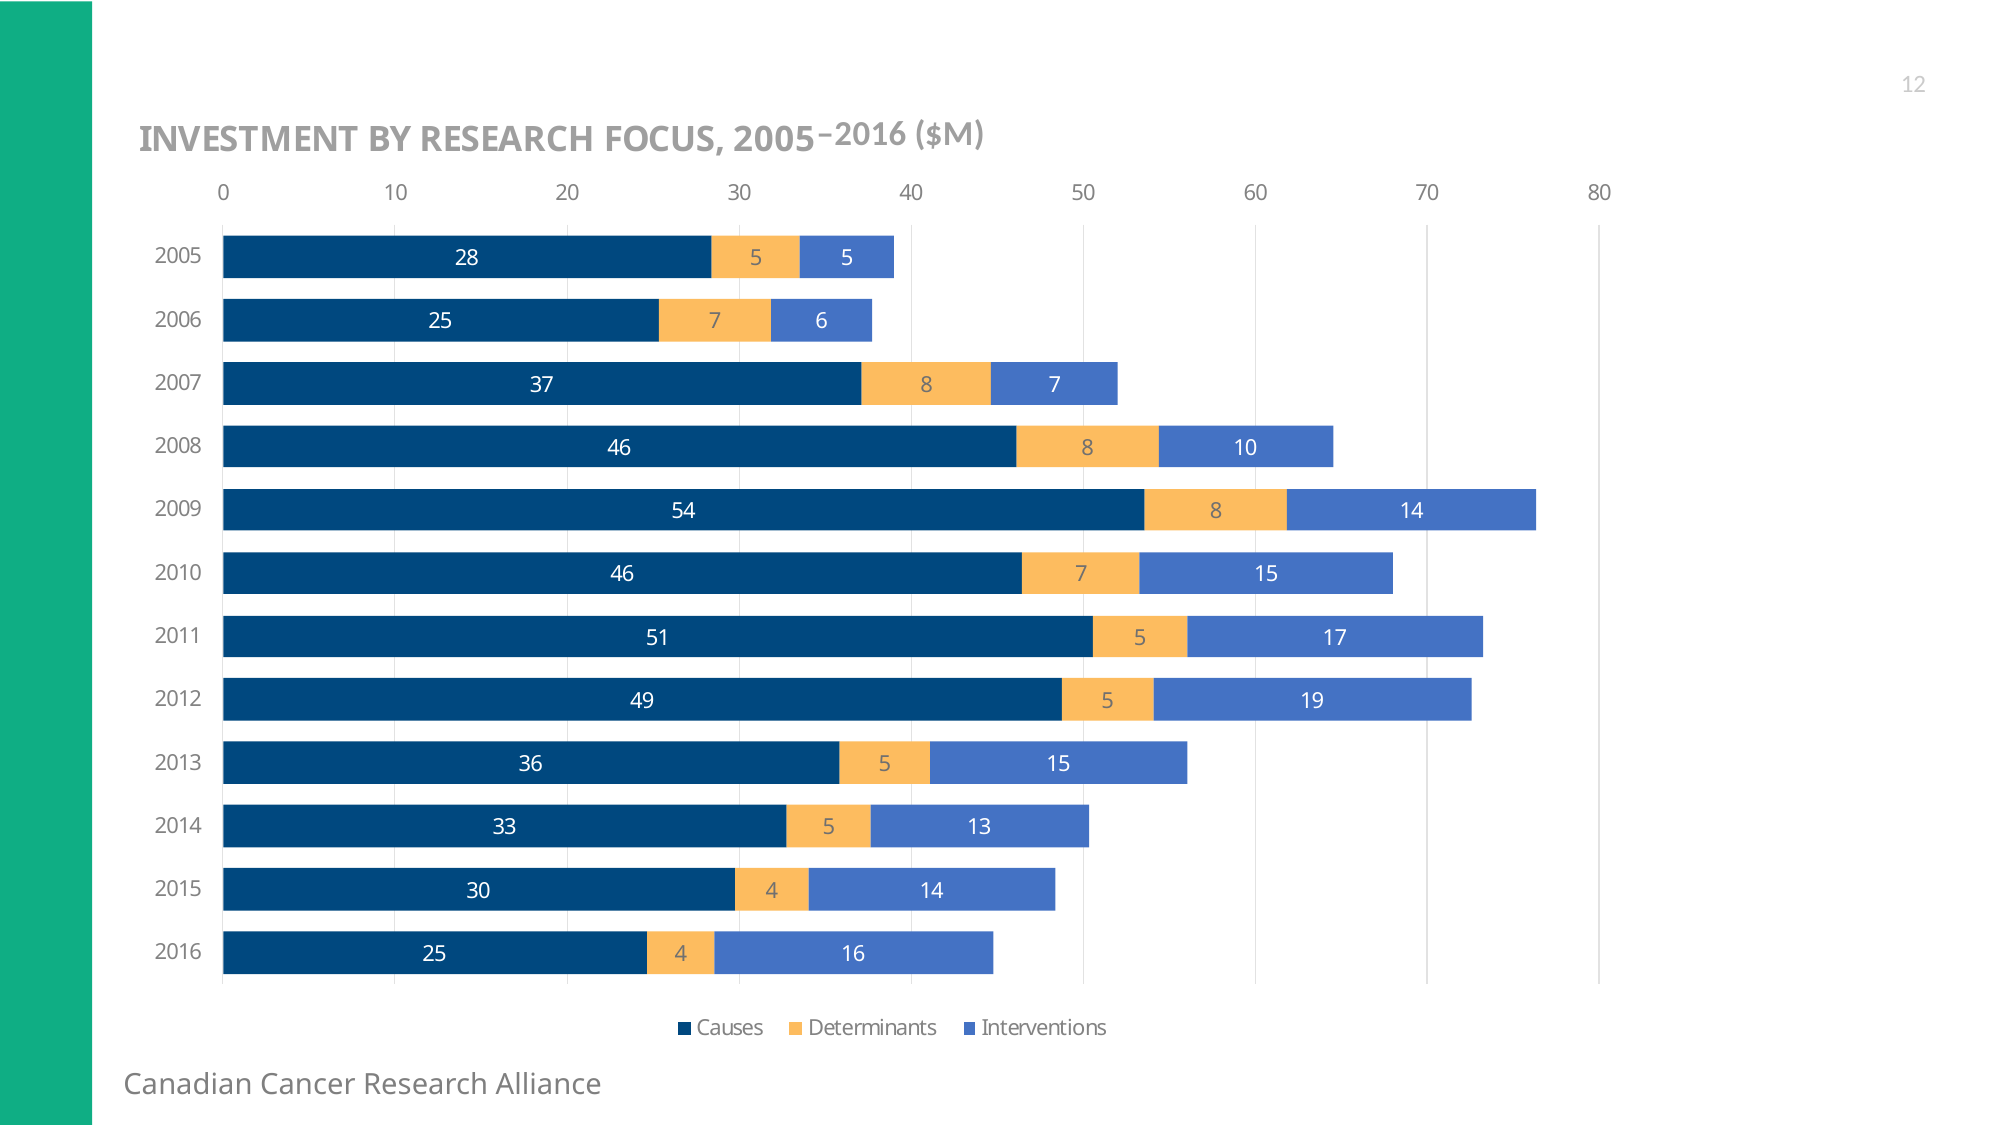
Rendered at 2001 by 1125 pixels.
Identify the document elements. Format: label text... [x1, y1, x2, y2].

picture [132, 112, 1613, 1073]
slide_number 12 [1491, 52, 1942, 113]
